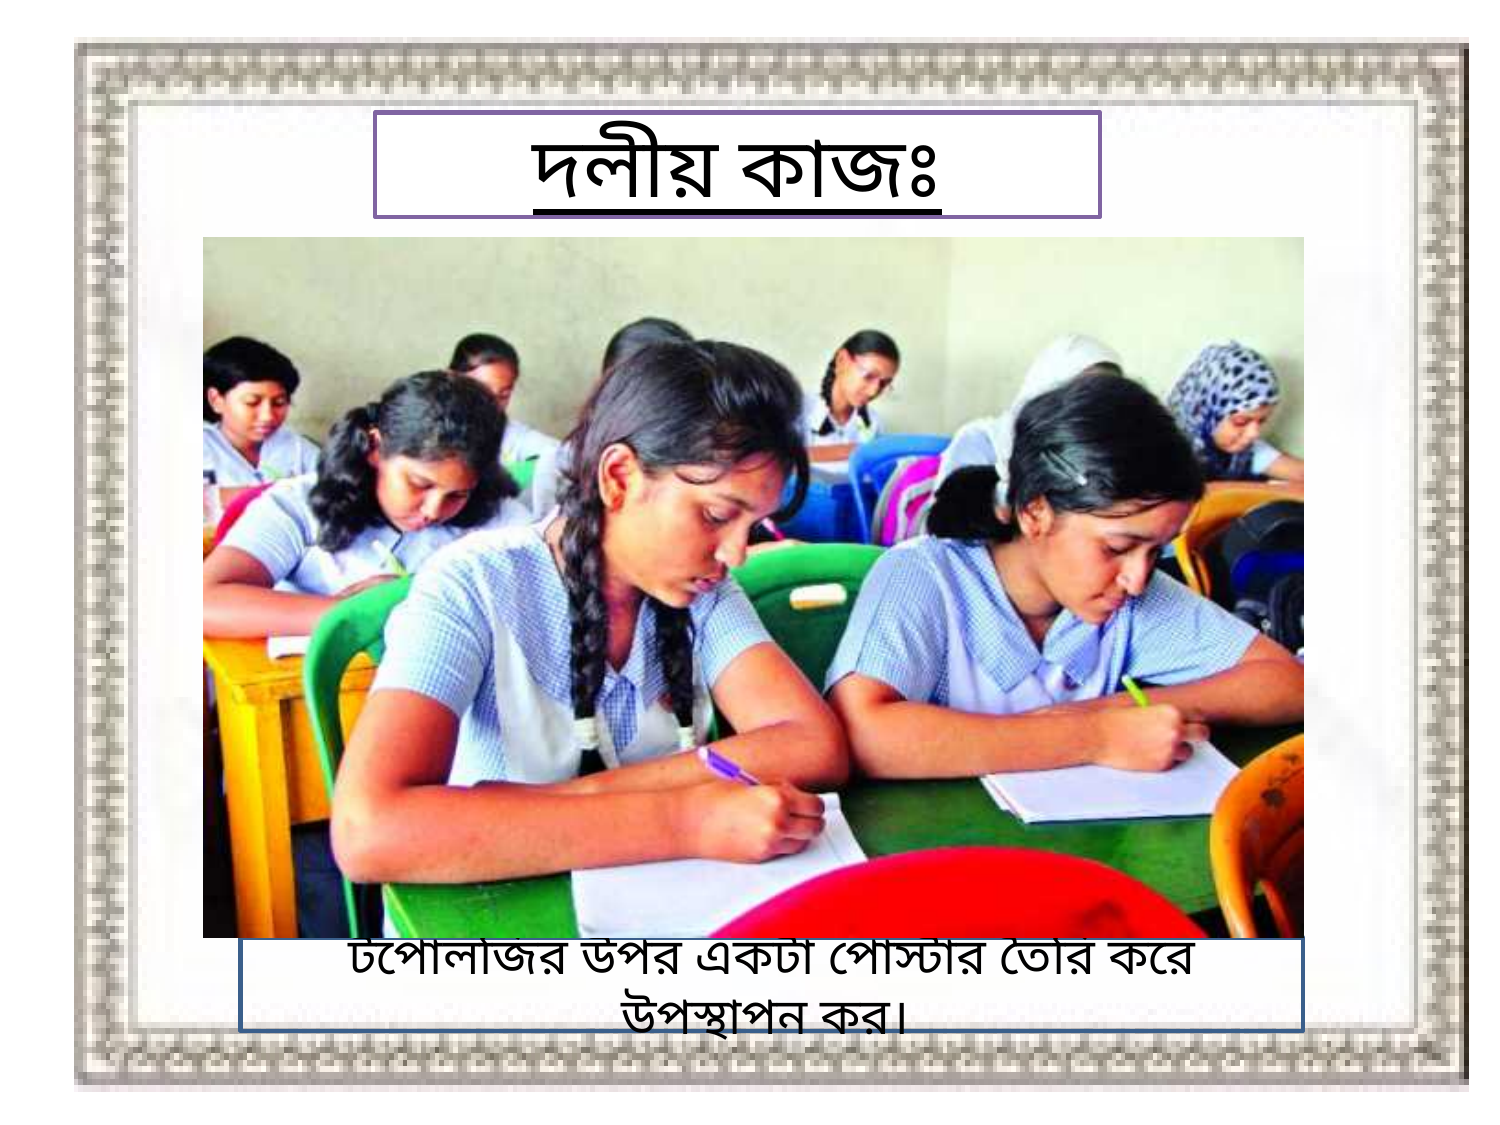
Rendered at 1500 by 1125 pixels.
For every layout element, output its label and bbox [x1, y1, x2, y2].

picture [74, 37, 1470, 1092]
